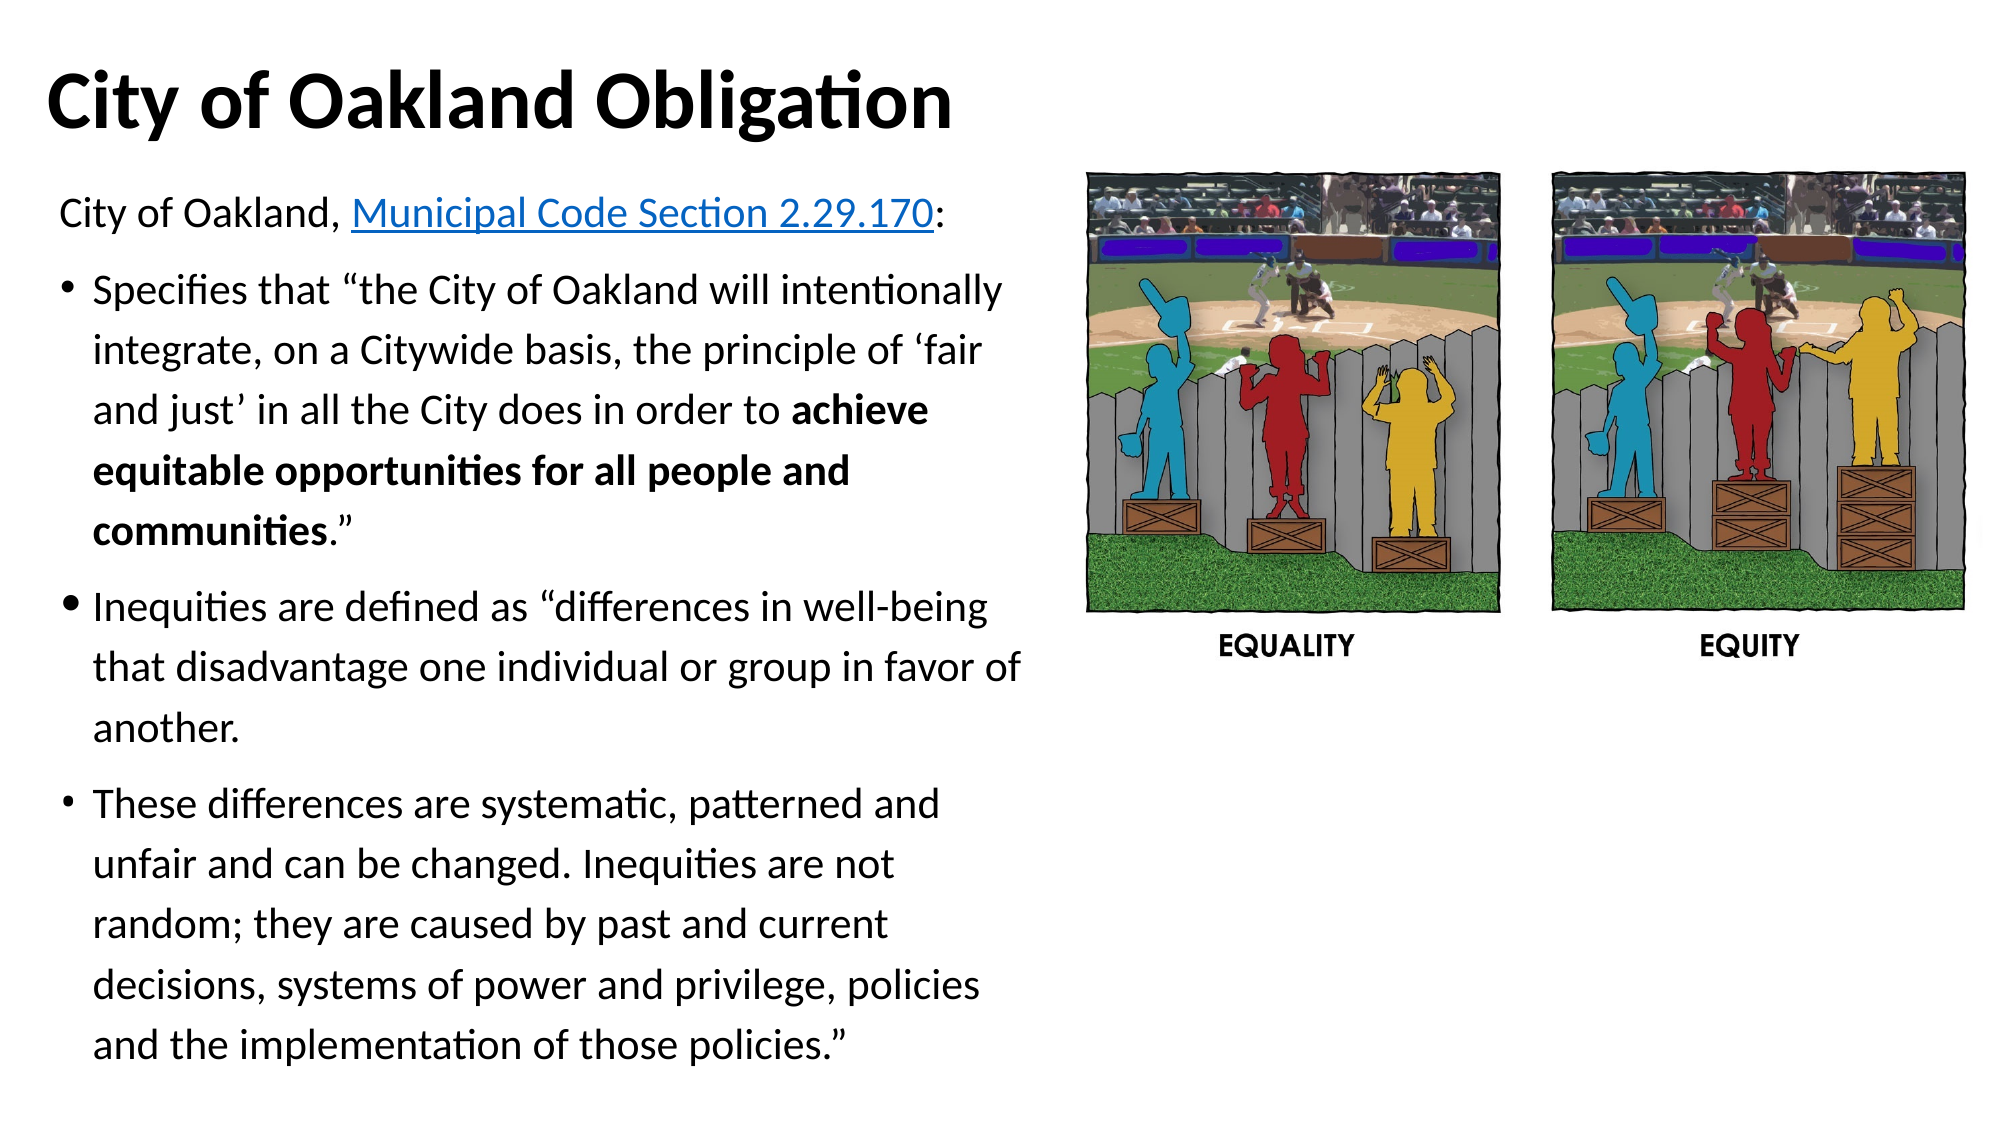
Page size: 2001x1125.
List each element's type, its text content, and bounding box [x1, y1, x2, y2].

list City of Oakland, Municipal Code Section 2.29.170: Specifies that “the City of Oakland will intentionally integrate, on a Citywide basis, the principle of ‘fair and just’ in all the City does in order to achieve equitable opportunities for all people and communities.” Inequities are defined as “differences in well-being that disadvantage one individual or group in favor of another. These differences are systematic, patterned and unfair and can be changed. Inequities are not random; they are caused by past and current decisions, systems of power and privilege, policies and the implementation of those policies.” [44, 182, 1049, 1083]
picture [1059, 139, 1999, 686]
title City of Oakland Obligation [33, 7, 1758, 196]
